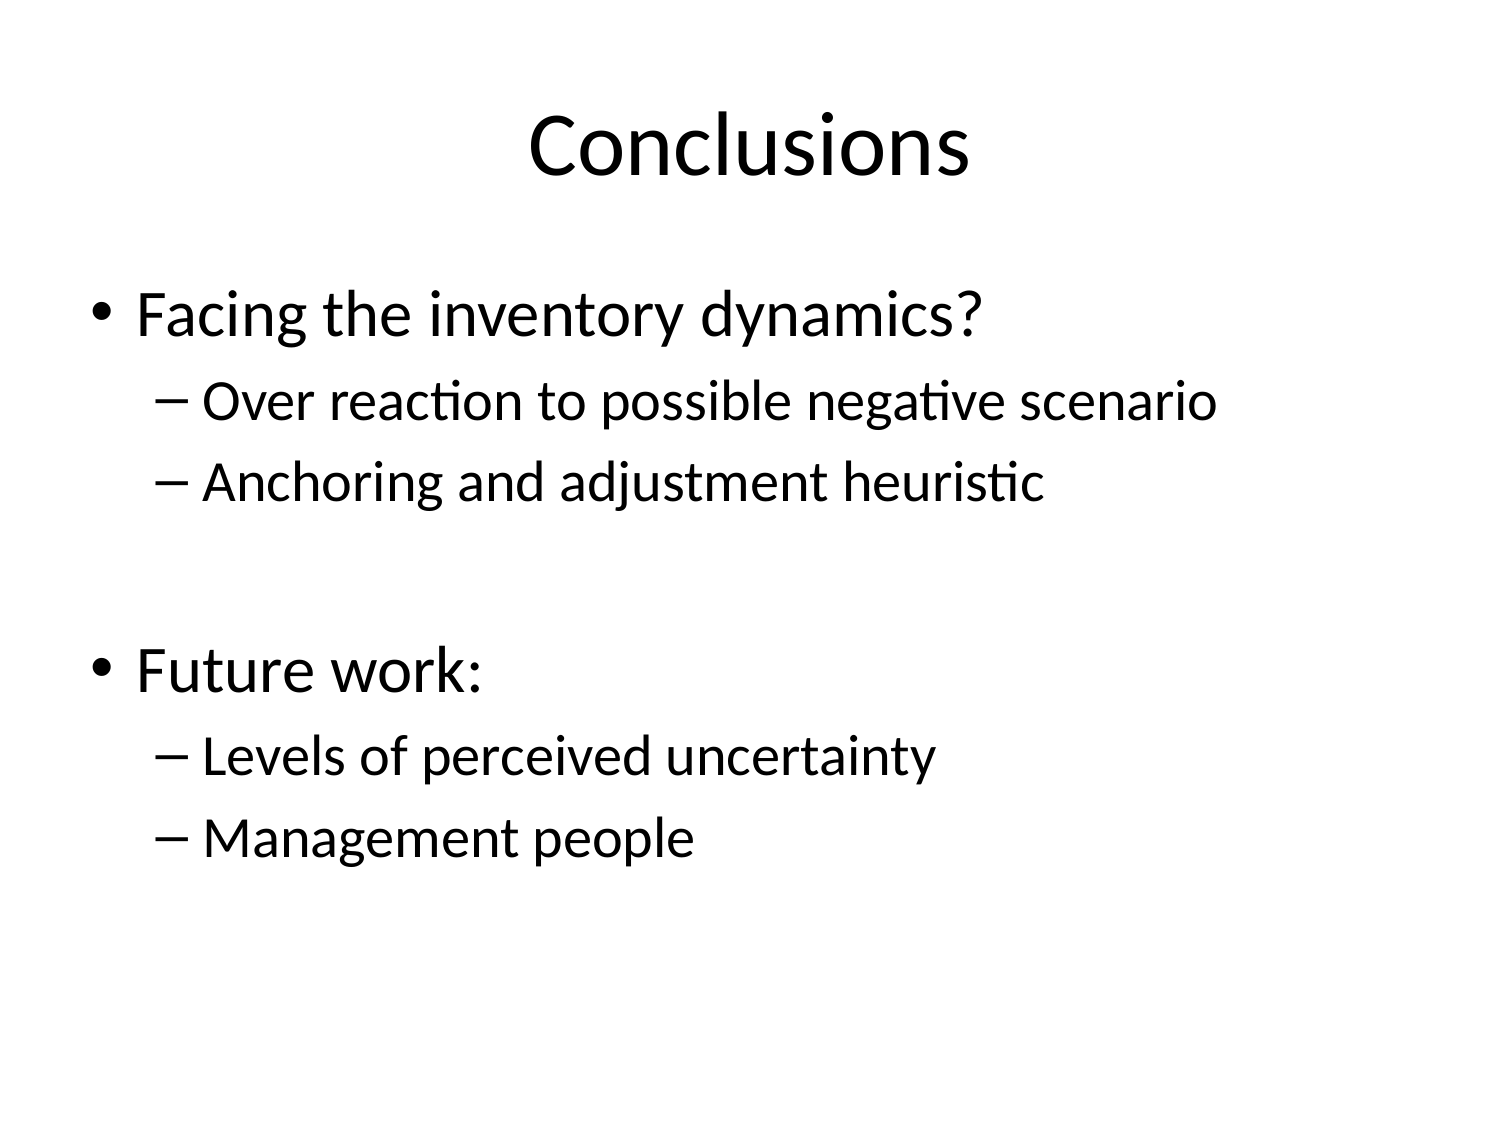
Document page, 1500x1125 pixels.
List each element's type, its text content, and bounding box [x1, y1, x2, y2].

list Facing the inventory dynamics? Over reaction to possible negative scenario Anchoring and adjustment heuristic Future work: Levels of perceived uncertainty Management people [75, 262, 1425, 1005]
title Conclusions [75, 45, 1425, 233]
